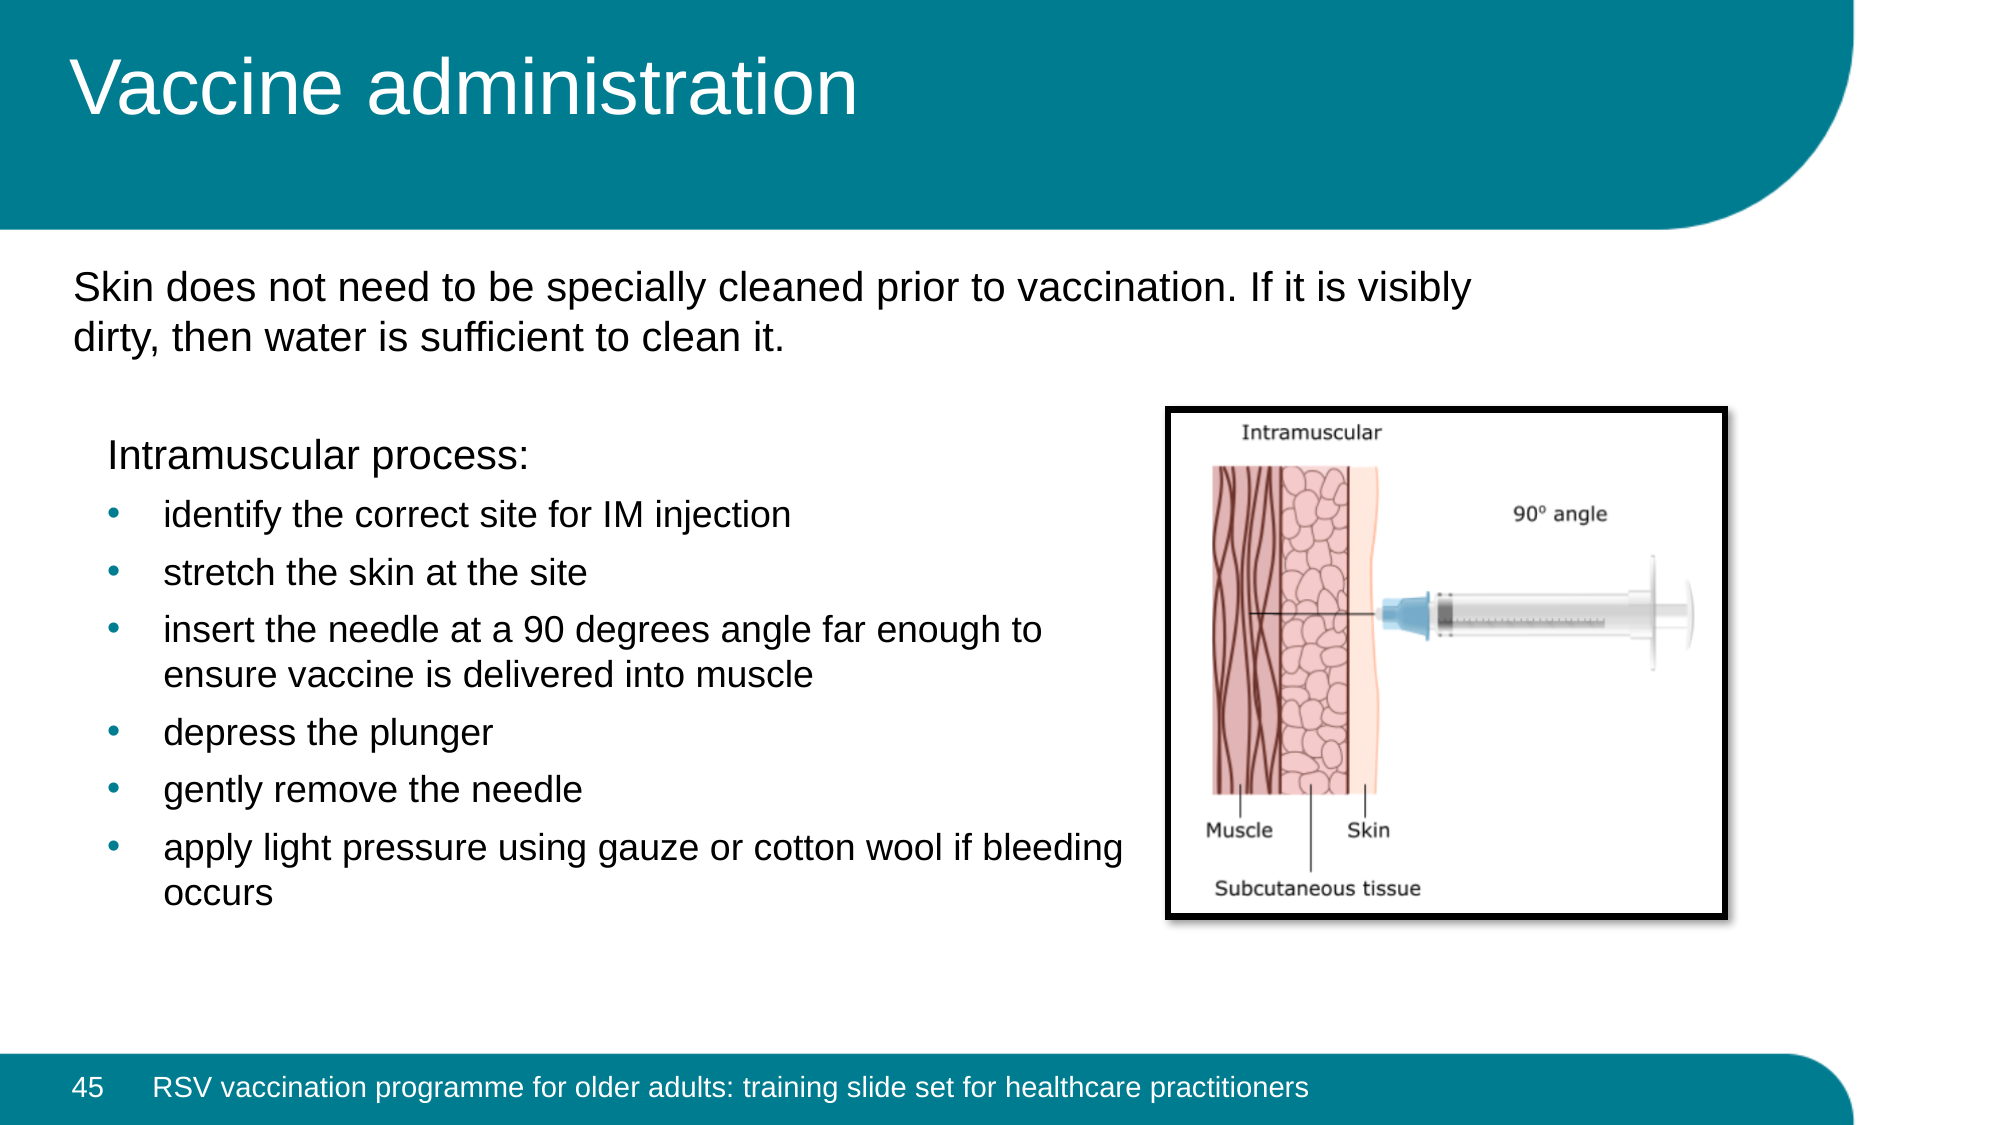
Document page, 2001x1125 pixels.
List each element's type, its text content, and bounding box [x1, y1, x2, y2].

list Skin does not need to be specially cleaned prior to vaccination. If it is visibly dirty, then water is sufficient to clean it. [58, 252, 1553, 381]
text_box Intramuscular process: identify the correct site for IM injection stretch the skin at the site insert the needle at a 90 degrees angle far enough to ensure vaccine is delivered into muscle depress the plunger gently remove the needle apply light pressure using gauze or cotton wool if bleeding occurs [92, 413, 1163, 921]
picture [1170, 412, 1722, 914]
slide_number 45 [21, 1056, 120, 1117]
footer RSV vaccination programme for older adults: training slide set for healthcare practitioners [137, 1056, 1780, 1116]
title Vaccine administration [54, 38, 1780, 198]
